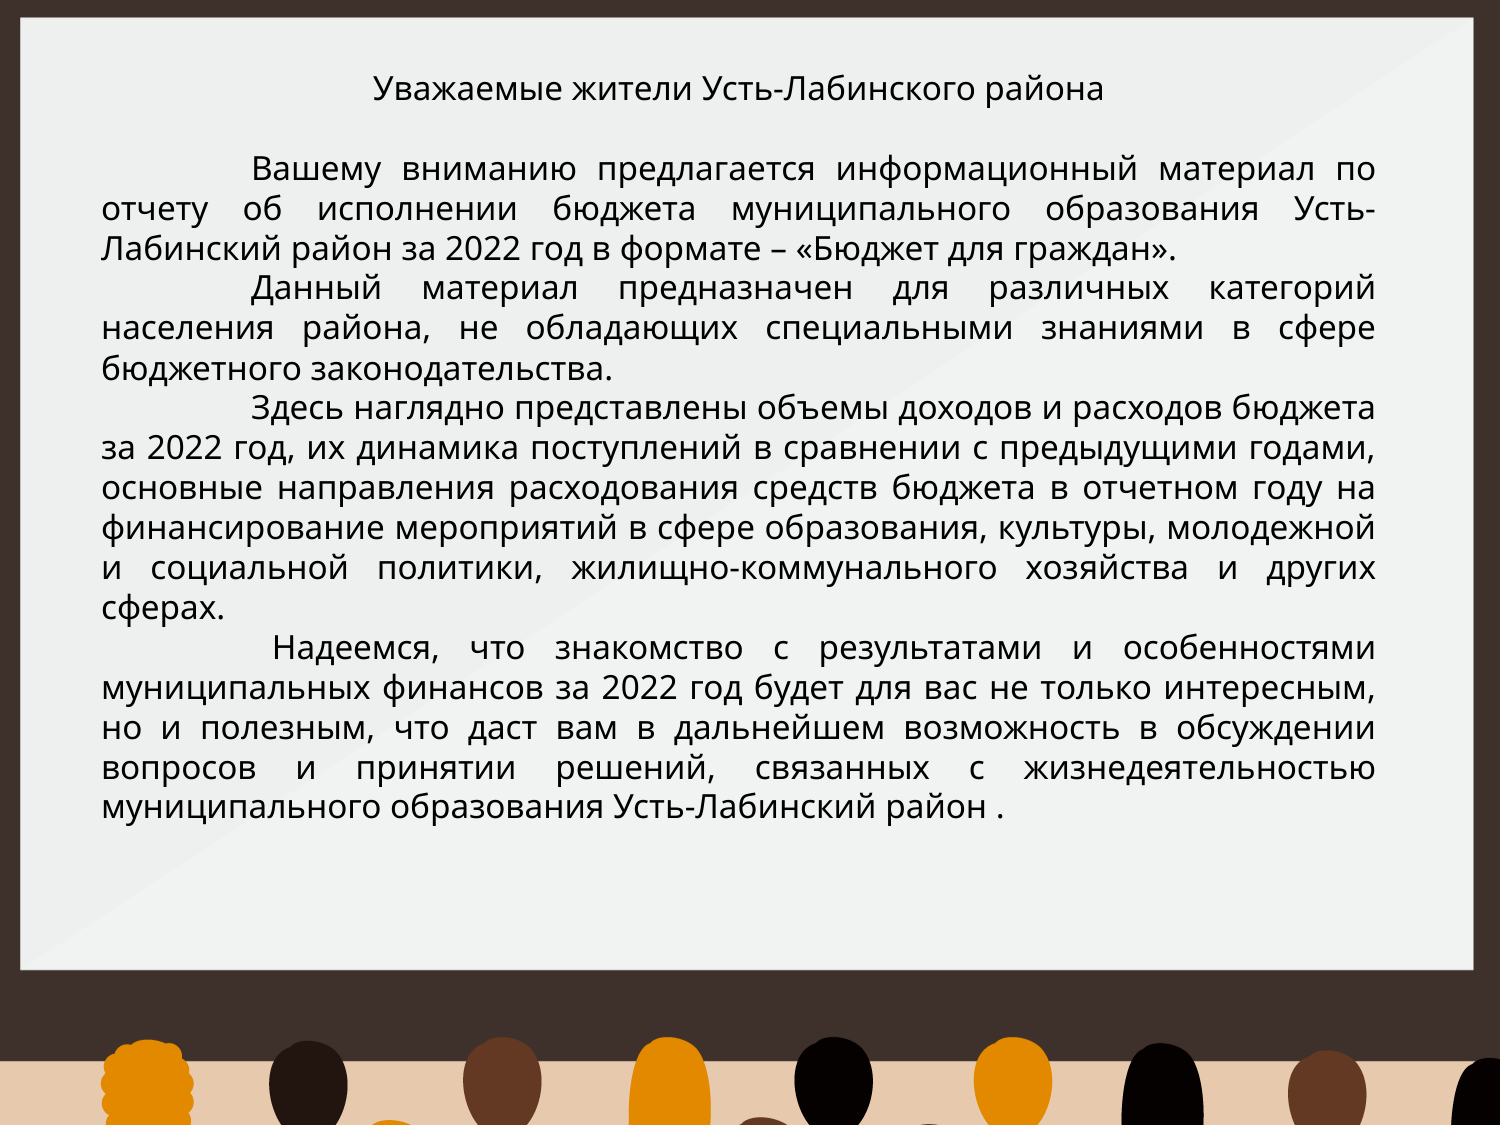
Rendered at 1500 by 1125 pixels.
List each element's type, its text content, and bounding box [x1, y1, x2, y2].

picture [0, 0, 1500, 1125]
text_box Уважаемые жители Усть-Лабинского района Вашему вниманию предлагается информационный материал по отчету об исполнении бюджета муниципального образования Усть-Лабинский район за 2022 год в формате – «Бюджет для граждан». Данный материал предназначен для различных категорий населения района, не обладающих специальными знаниями в сфере бюджетного законодательства. Здесь наглядно представлены объемы доходов и расходов бюджета за 2022 год, их динамика поступлений в сравнении с предыдущими годами, основные направления расходования средств бюджета в отчетном году на финансирование мероприятий в сфере образования, культуры, молодежной и социальной политики, жилищно-коммунального хозяйства и других сферах. Надеемся, что знакомство с результатами и особенностями муниципальных финансов за 2022 год будет для вас не только интересным, но и полезным, что даст вам в дальнейшем возможность в обсуждении вопросов и принятии решений, связанных с жизнедеятельностью муниципального образования Усть-Лабинский район . [86, 59, 1393, 833]
